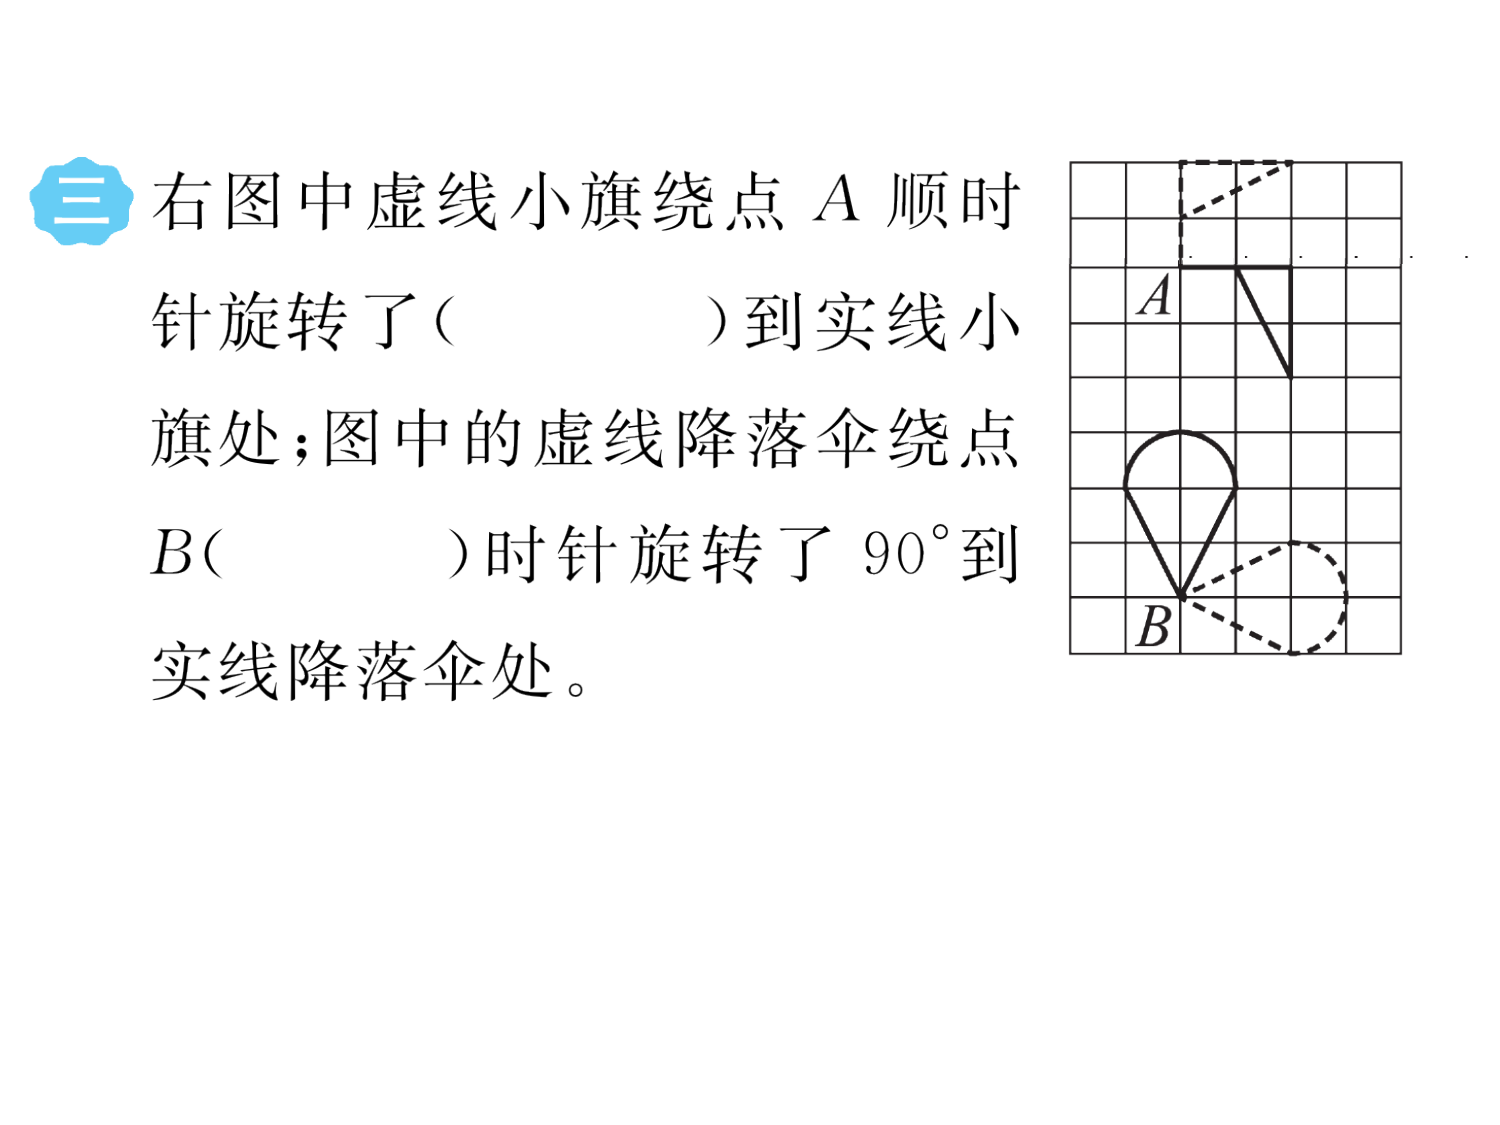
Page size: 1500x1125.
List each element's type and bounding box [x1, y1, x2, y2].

picture [24, 124, 1500, 736]
